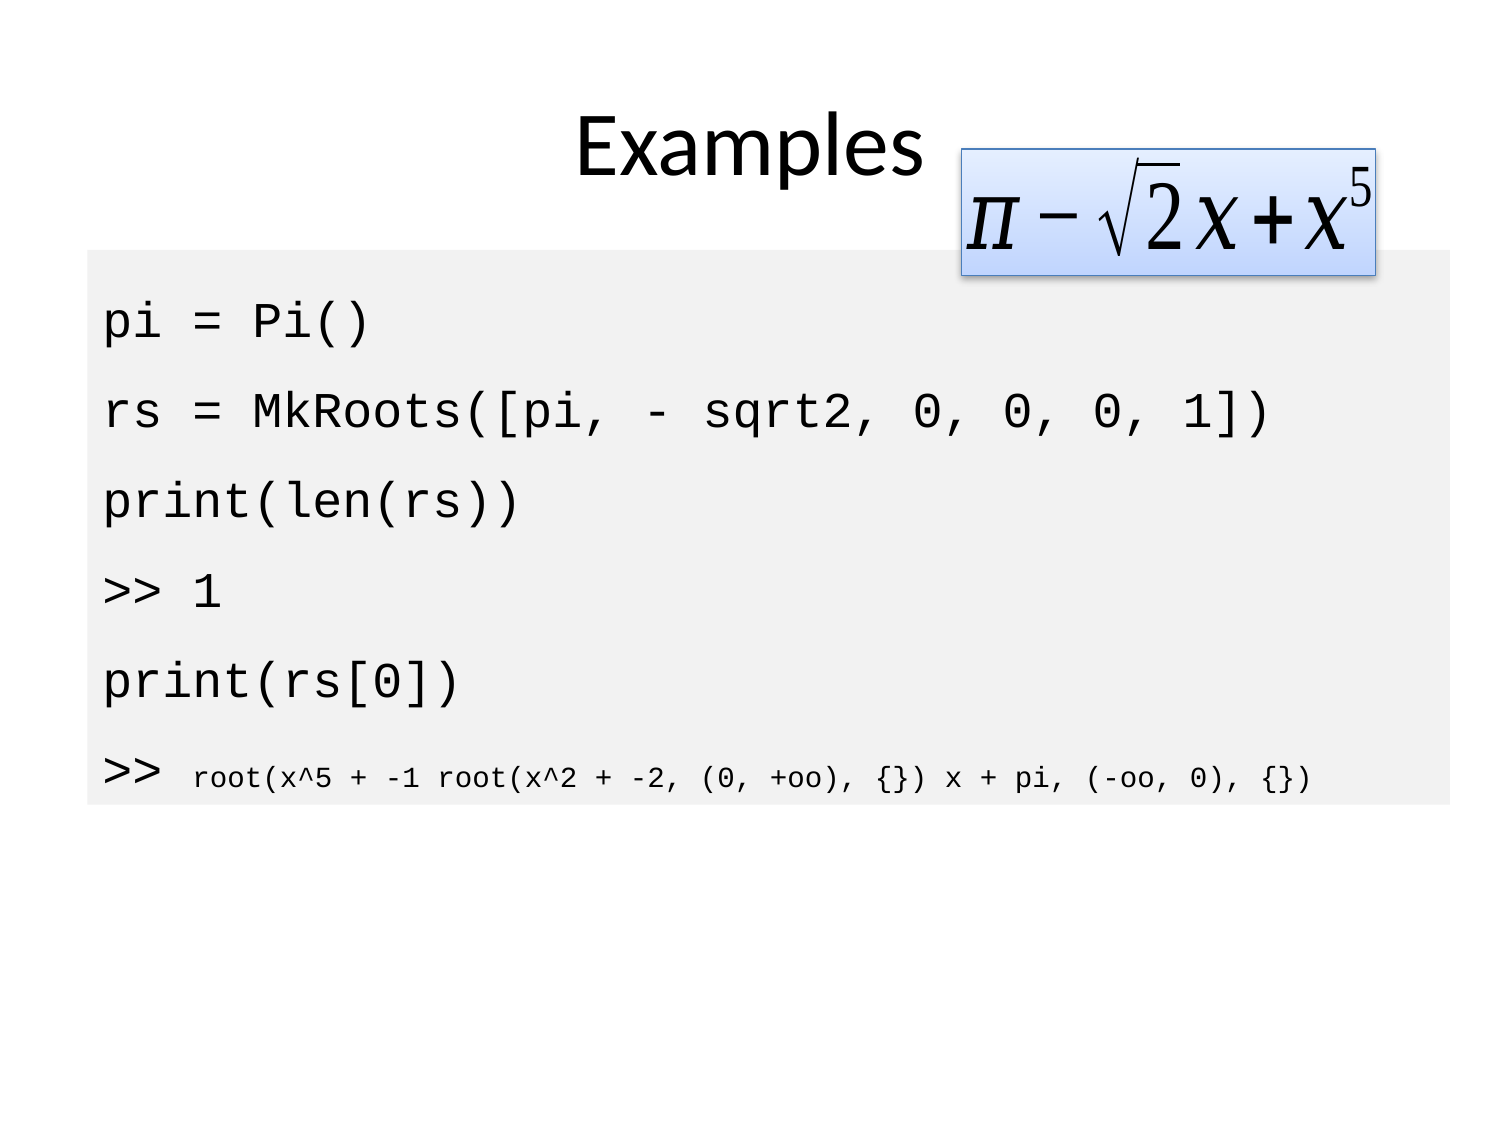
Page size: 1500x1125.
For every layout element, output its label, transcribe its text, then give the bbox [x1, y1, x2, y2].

title Examples [75, 45, 1425, 233]
text_box pi = Pi() rs = MkRoots([pi, - sqrt2, 0, 0, 0, 1]) print(len(rs)) >> 1 print(rs[0]) >> root(x^5 + -1 root(x^2 + -2, (0, +oo), {}) x + pi, (-oo, 0), {}) [87, 249, 1450, 805]
